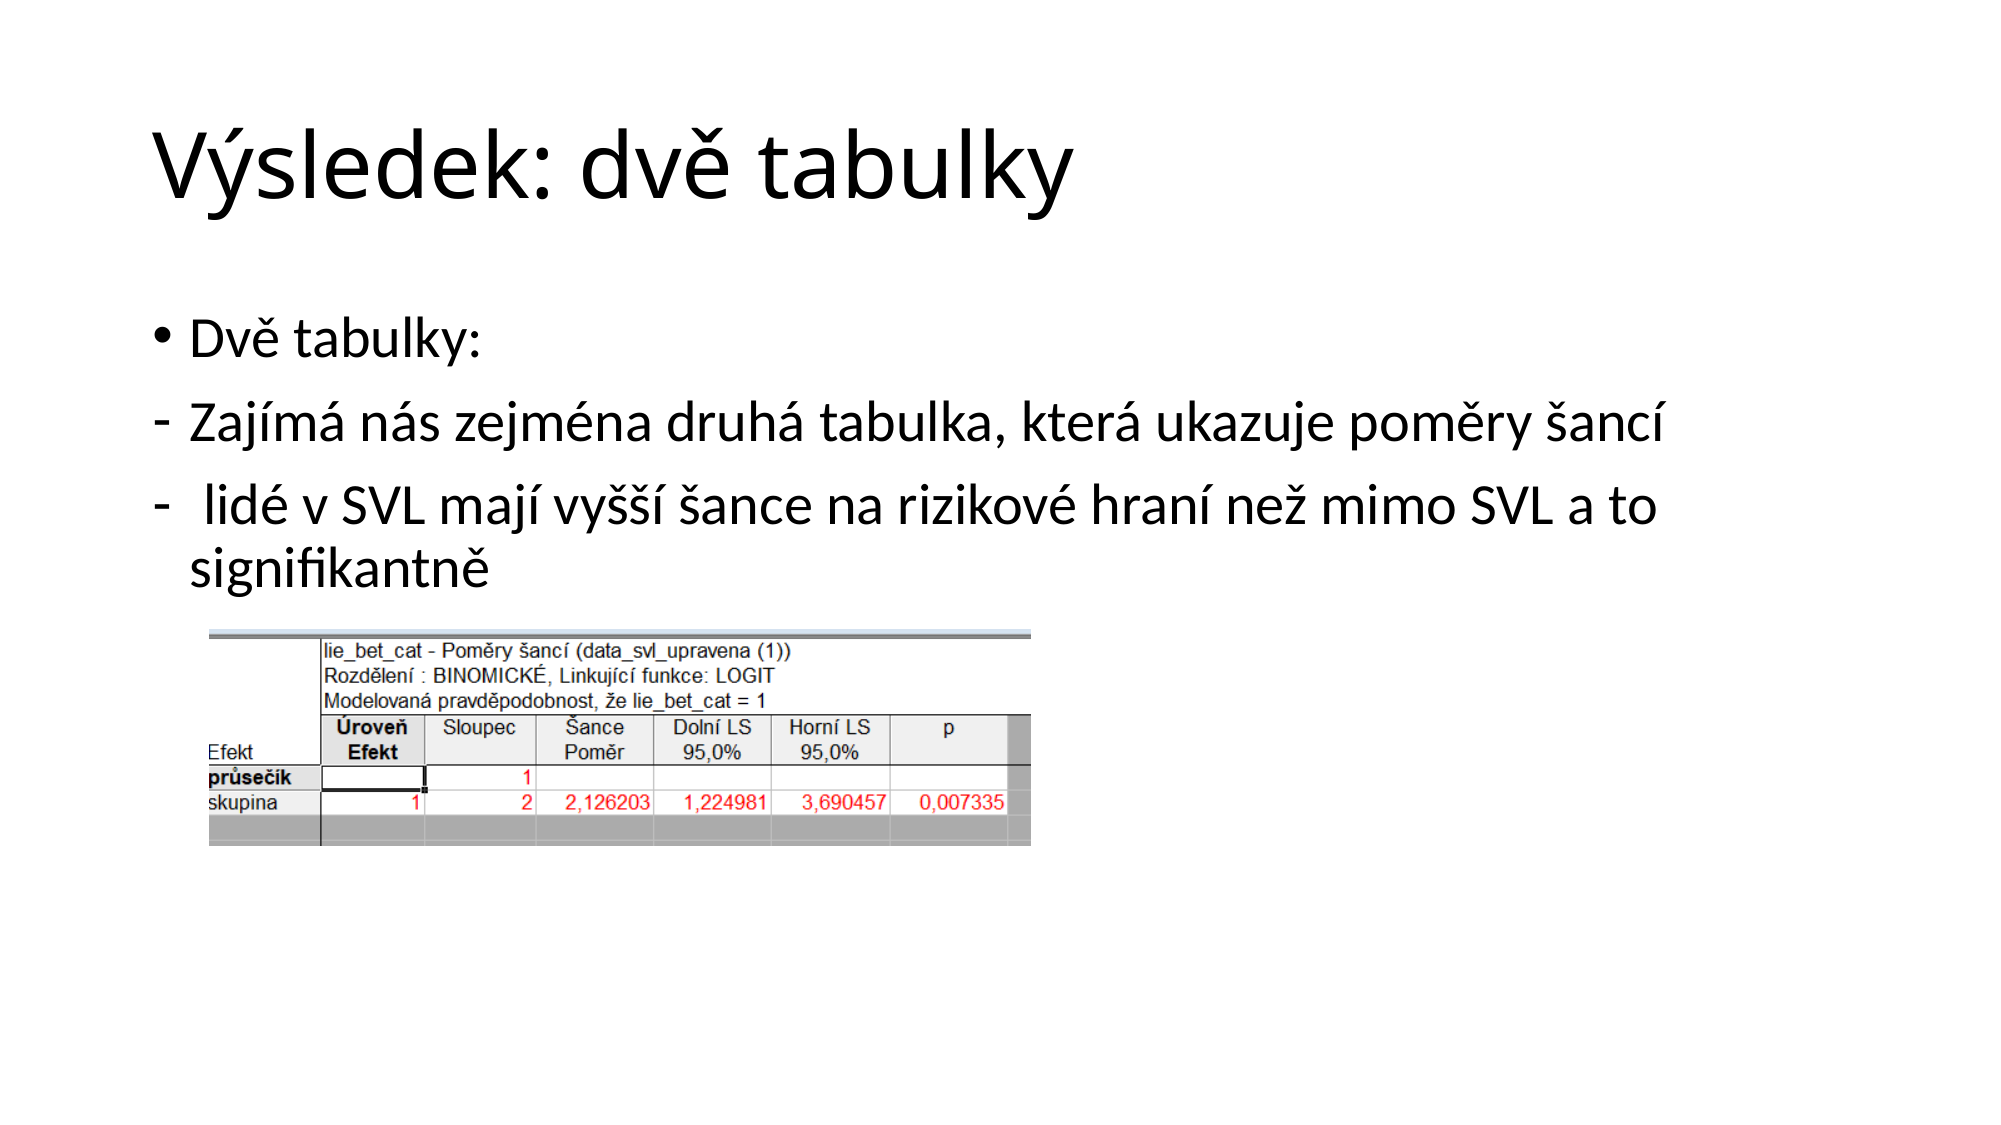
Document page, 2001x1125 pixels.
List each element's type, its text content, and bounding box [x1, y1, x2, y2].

title Výsledek: dvě tabulky [137, 59, 1863, 278]
list Dvě tabulky: Zajímá nás zejména druhá tabulka, která ukazuje poměry šancí lidé v SVL mají vyšší šance na rizikové hraní než mimo SVL a to signifikantně [137, 299, 1863, 1014]
picture [209, 629, 1031, 846]
